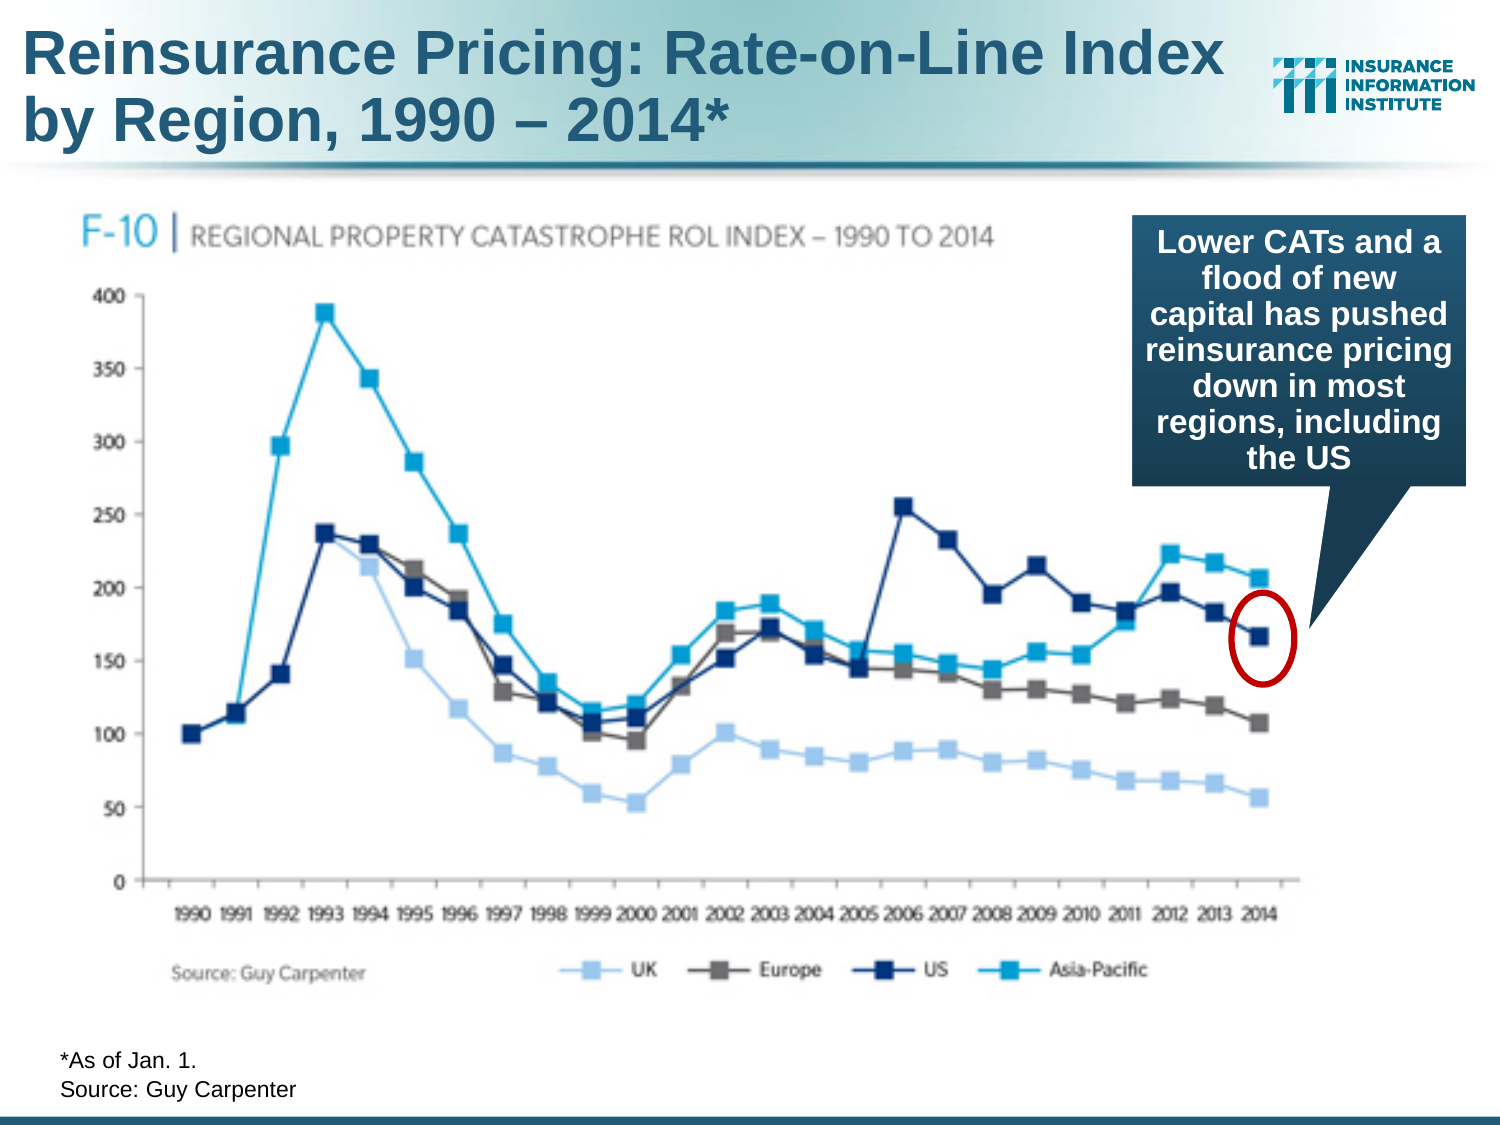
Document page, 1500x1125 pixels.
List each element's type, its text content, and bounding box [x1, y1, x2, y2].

text_box *As of Jan. 1. Source: Guy Carpenter [0, 1050, 1242, 1125]
title Reinsurance Pricing: Rate-on-Line Index by Region, 1990 – 2014* [14, 0, 1365, 176]
picture [0, 0, 1500, 1008]
text_box Lower CATs and a flood of new capital has pushed reinsurance pricing down in most regions, including the US [1330, 212, 1469, 604]
